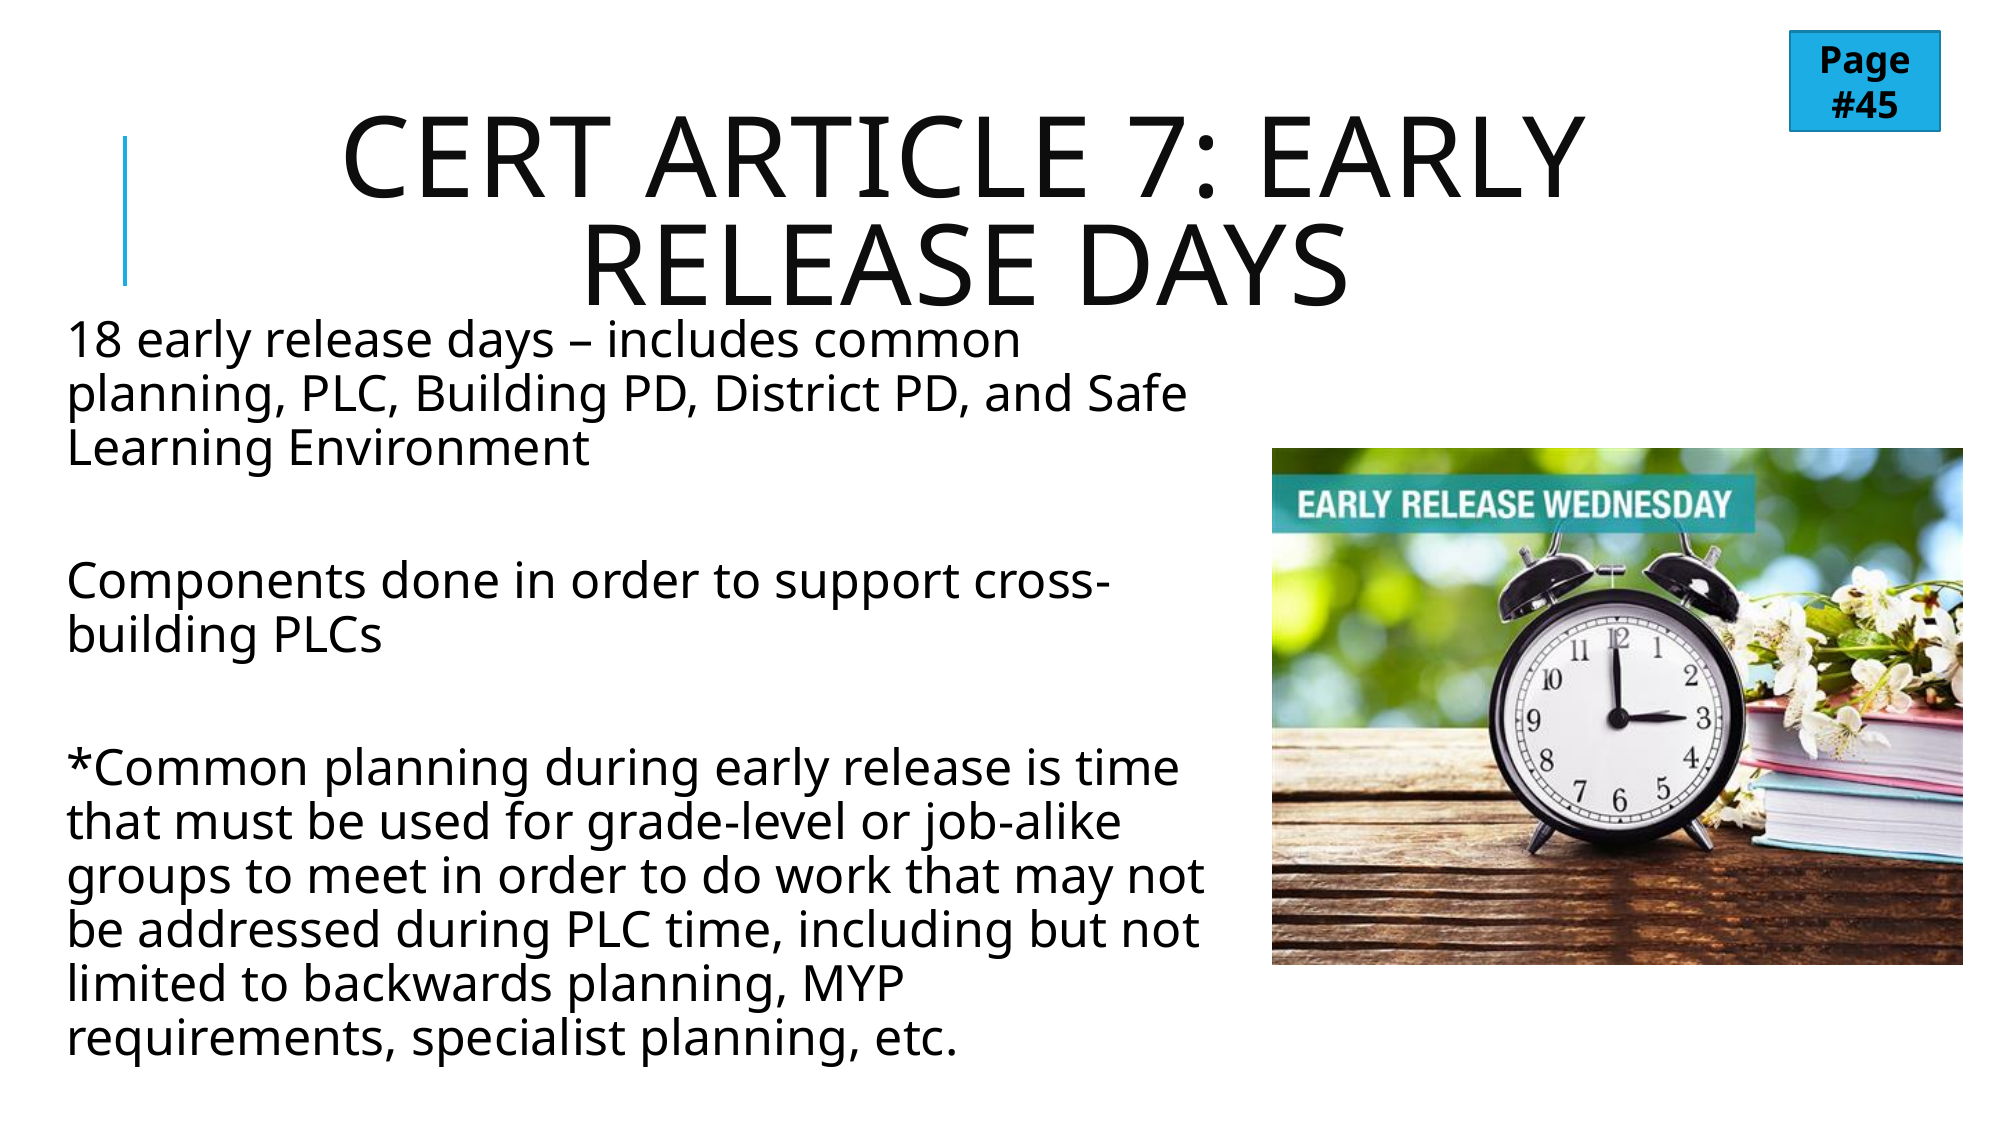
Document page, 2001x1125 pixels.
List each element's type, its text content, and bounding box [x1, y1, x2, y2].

title CERT Article 7: Early Release Days [168, 96, 1763, 342]
text_box Page #45 [1789, 30, 1941, 132]
picture [1271, 448, 1963, 966]
text_box 18 early release days – includes common planning, PLC, Building PD, District PD, and Safe Learning Environment Components done in order to support cross-building PLCs *Common planning during early release is time that must be used for grade-level or job-alike groups to meet in order to do work that may not be addressed during PLC time, including but not limited to backwards planning, MYP requirements, specialist planning, etc. This does not preclude teams from answering the four DuFour PLC questions. [51, 306, 1238, 1125]
